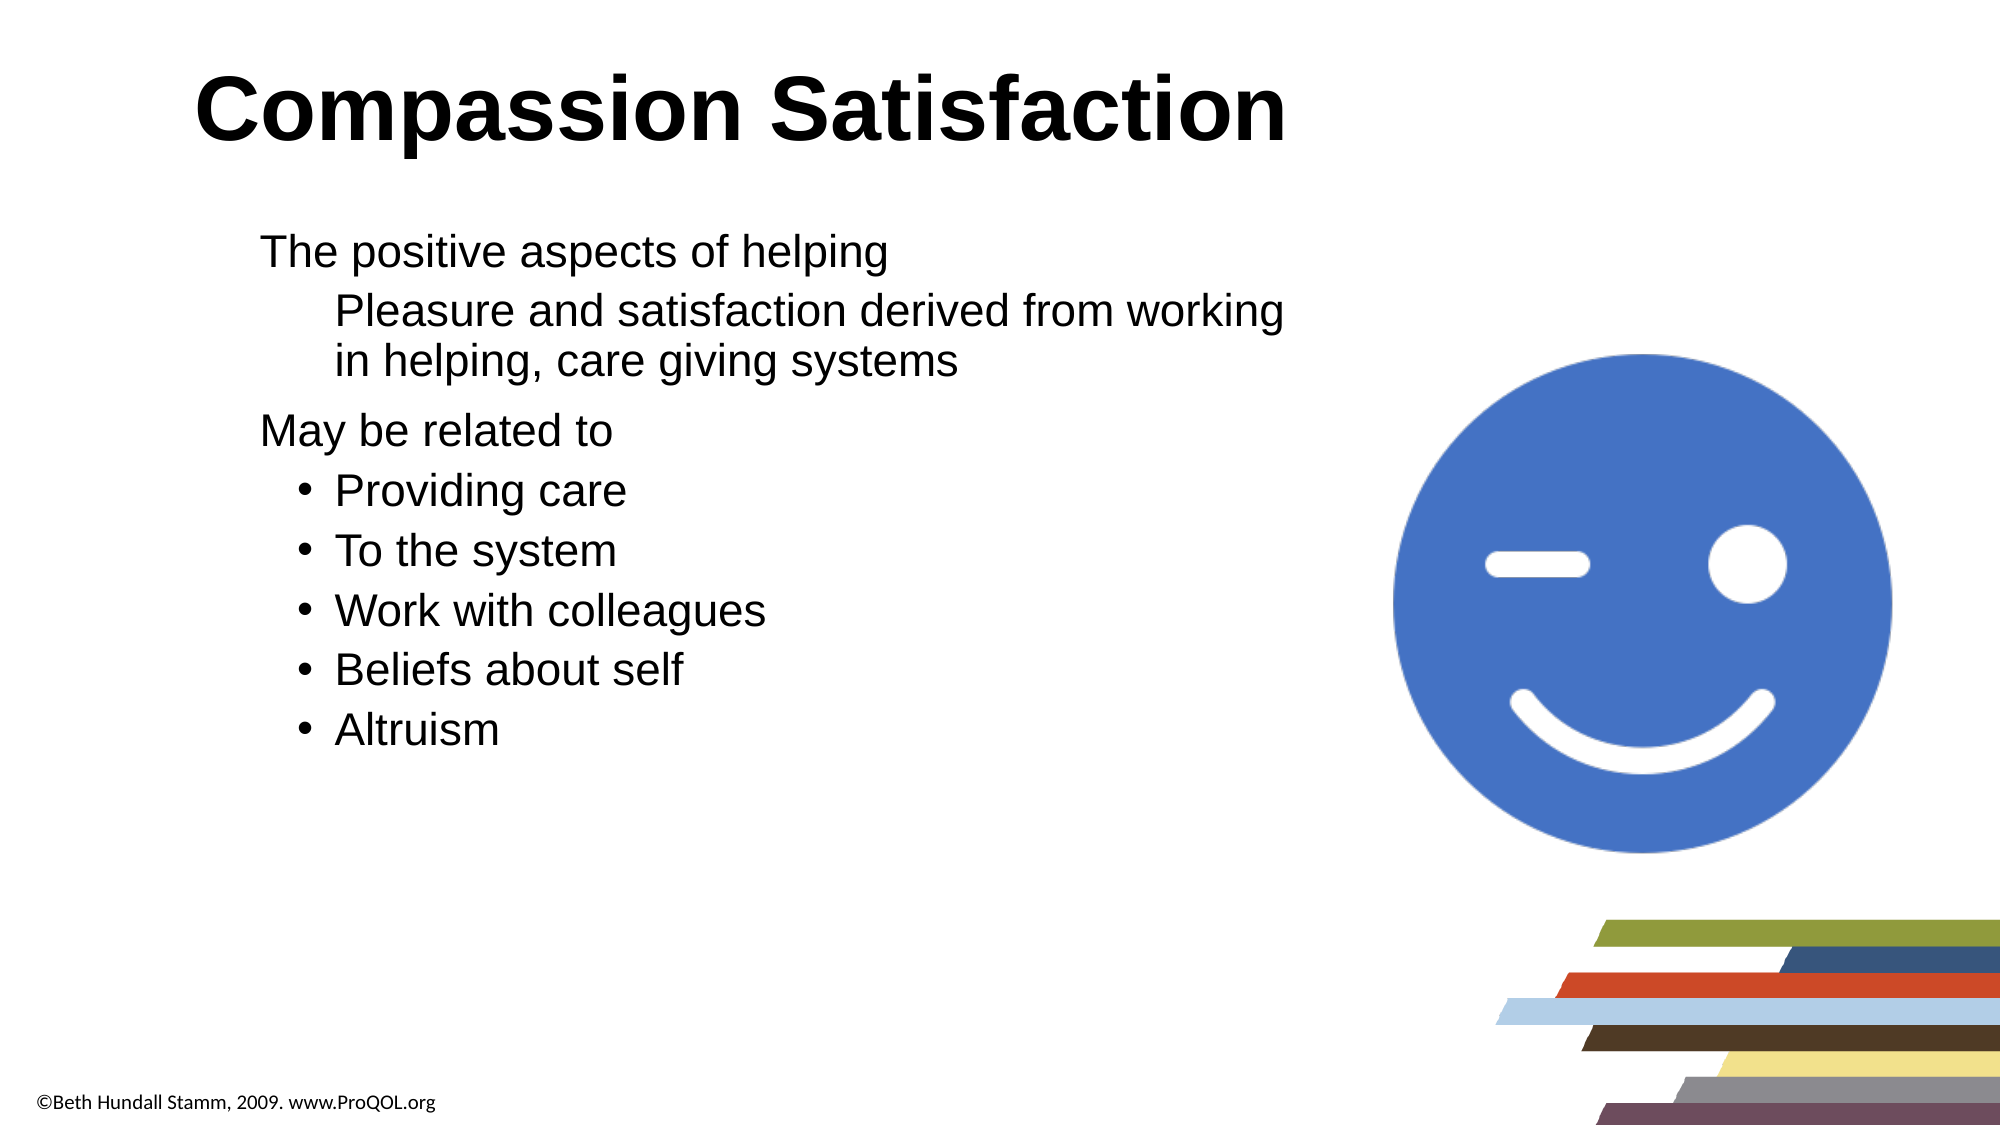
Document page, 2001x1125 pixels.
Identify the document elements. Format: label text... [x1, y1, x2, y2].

picture [1328, 289, 2000, 1125]
text_box ©Beth Hundall Stamm, 2009. www.ProQOL.org [20, 1081, 466, 1123]
title Compassion Satisfaction [179, 35, 1523, 188]
text_box The positive aspects of helping Pleasure and satisfaction derived from working in helping, care giving systems May be related to Providing care To the system Work with colleagues Beliefs about self Altruism [206, 220, 1329, 919]
